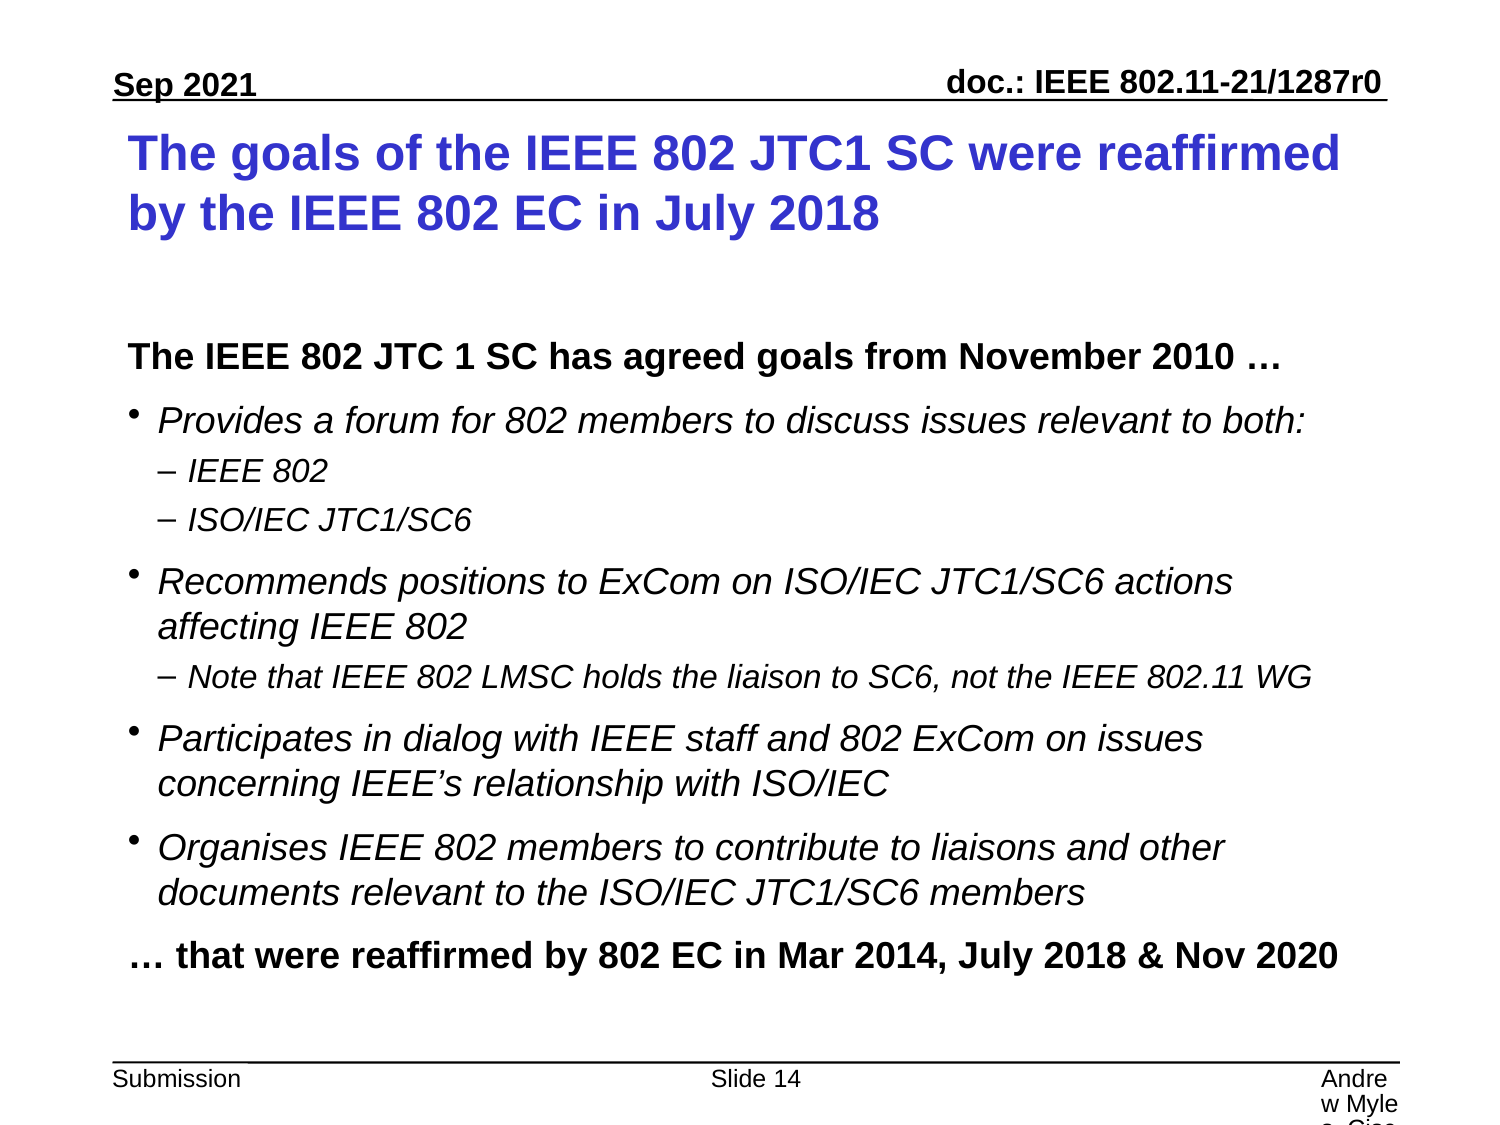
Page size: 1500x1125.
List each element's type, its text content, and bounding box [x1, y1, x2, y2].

footer Andrew Myles, Cisco [1320, 1061, 1402, 1093]
title The goals of the IEEE 802 JTC1 SC were reaffirmed by the IEEE 802 EC in July 2018 [112, 112, 1388, 288]
list The IEEE 802 JTC 1 SC has agreed goals from November 2010 … Provides a forum for 802 members to discuss issues relevant to both: IEEE 802 ISO/IEC JTC1/SC6 Recommends positions to ExCom on ISO/IEC JTC1/SC6 actions affecting IEEE 802 Note that IEEE 802 LMSC holds the liaison to SC6, not the IEEE 802.11 WG Participates in dialog with IEEE staff and 802 ExCom on issues concerning IEEE’s relationship with ISO/IEC Organises IEEE 802 members to contribute to liaisons and other documents relevant to the ISO/IEC JTC1/SC6 members … that were reaffirmed by 802 EC in Mar 2014, July 2018 & Nov 2020 [112, 324, 1388, 1000]
slide_number Slide 14 [709, 1061, 803, 1093]
